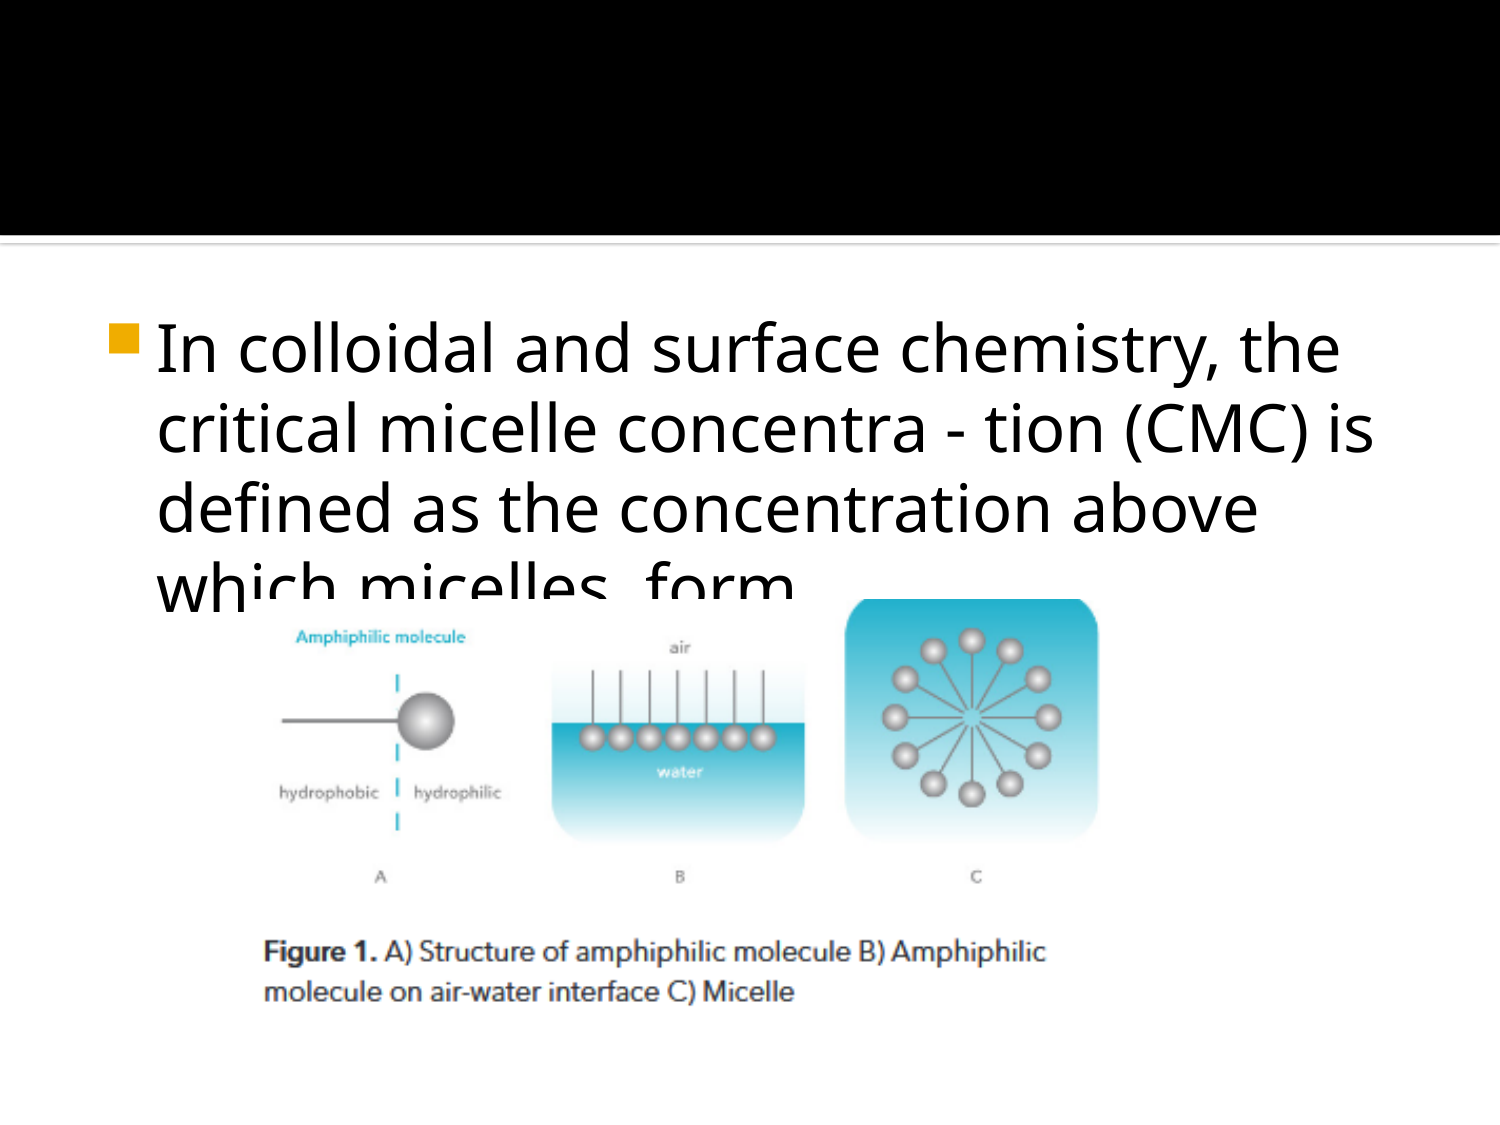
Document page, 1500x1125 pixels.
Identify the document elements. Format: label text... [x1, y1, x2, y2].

picture [249, 599, 1138, 1023]
list In colloidal and surface chemistry, the critical micelle concentra - tion (CMC) is defined as the concentration above which micelles form [75, 291, 1425, 1050]
